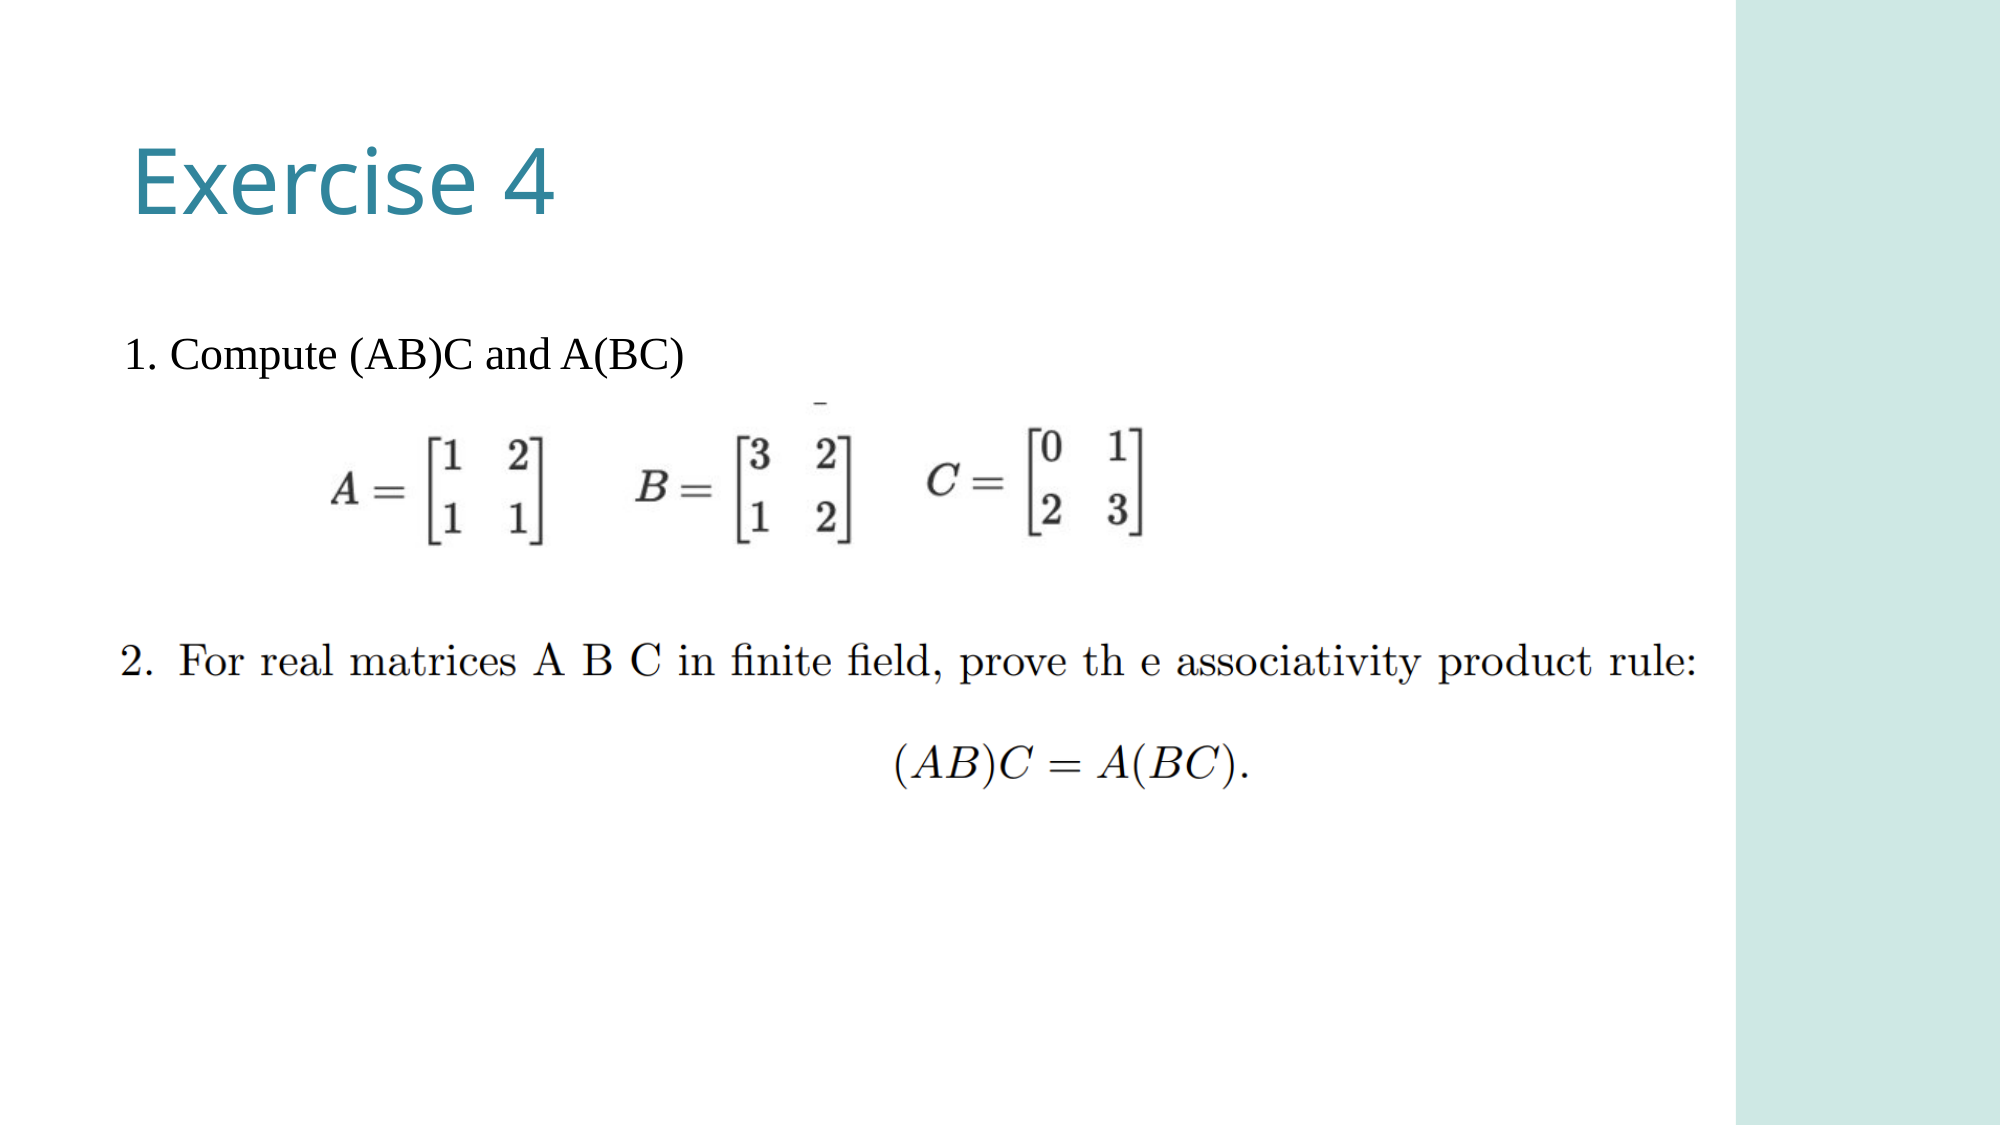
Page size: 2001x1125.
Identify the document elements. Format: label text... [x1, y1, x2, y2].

picture [75, 391, 1844, 861]
text_box Exercise 4 [115, 115, 595, 241]
text_box [1735, 0, 2000, 1125]
text_box 1. Compute (AB)C and A(BC) [109, 316, 993, 387]
